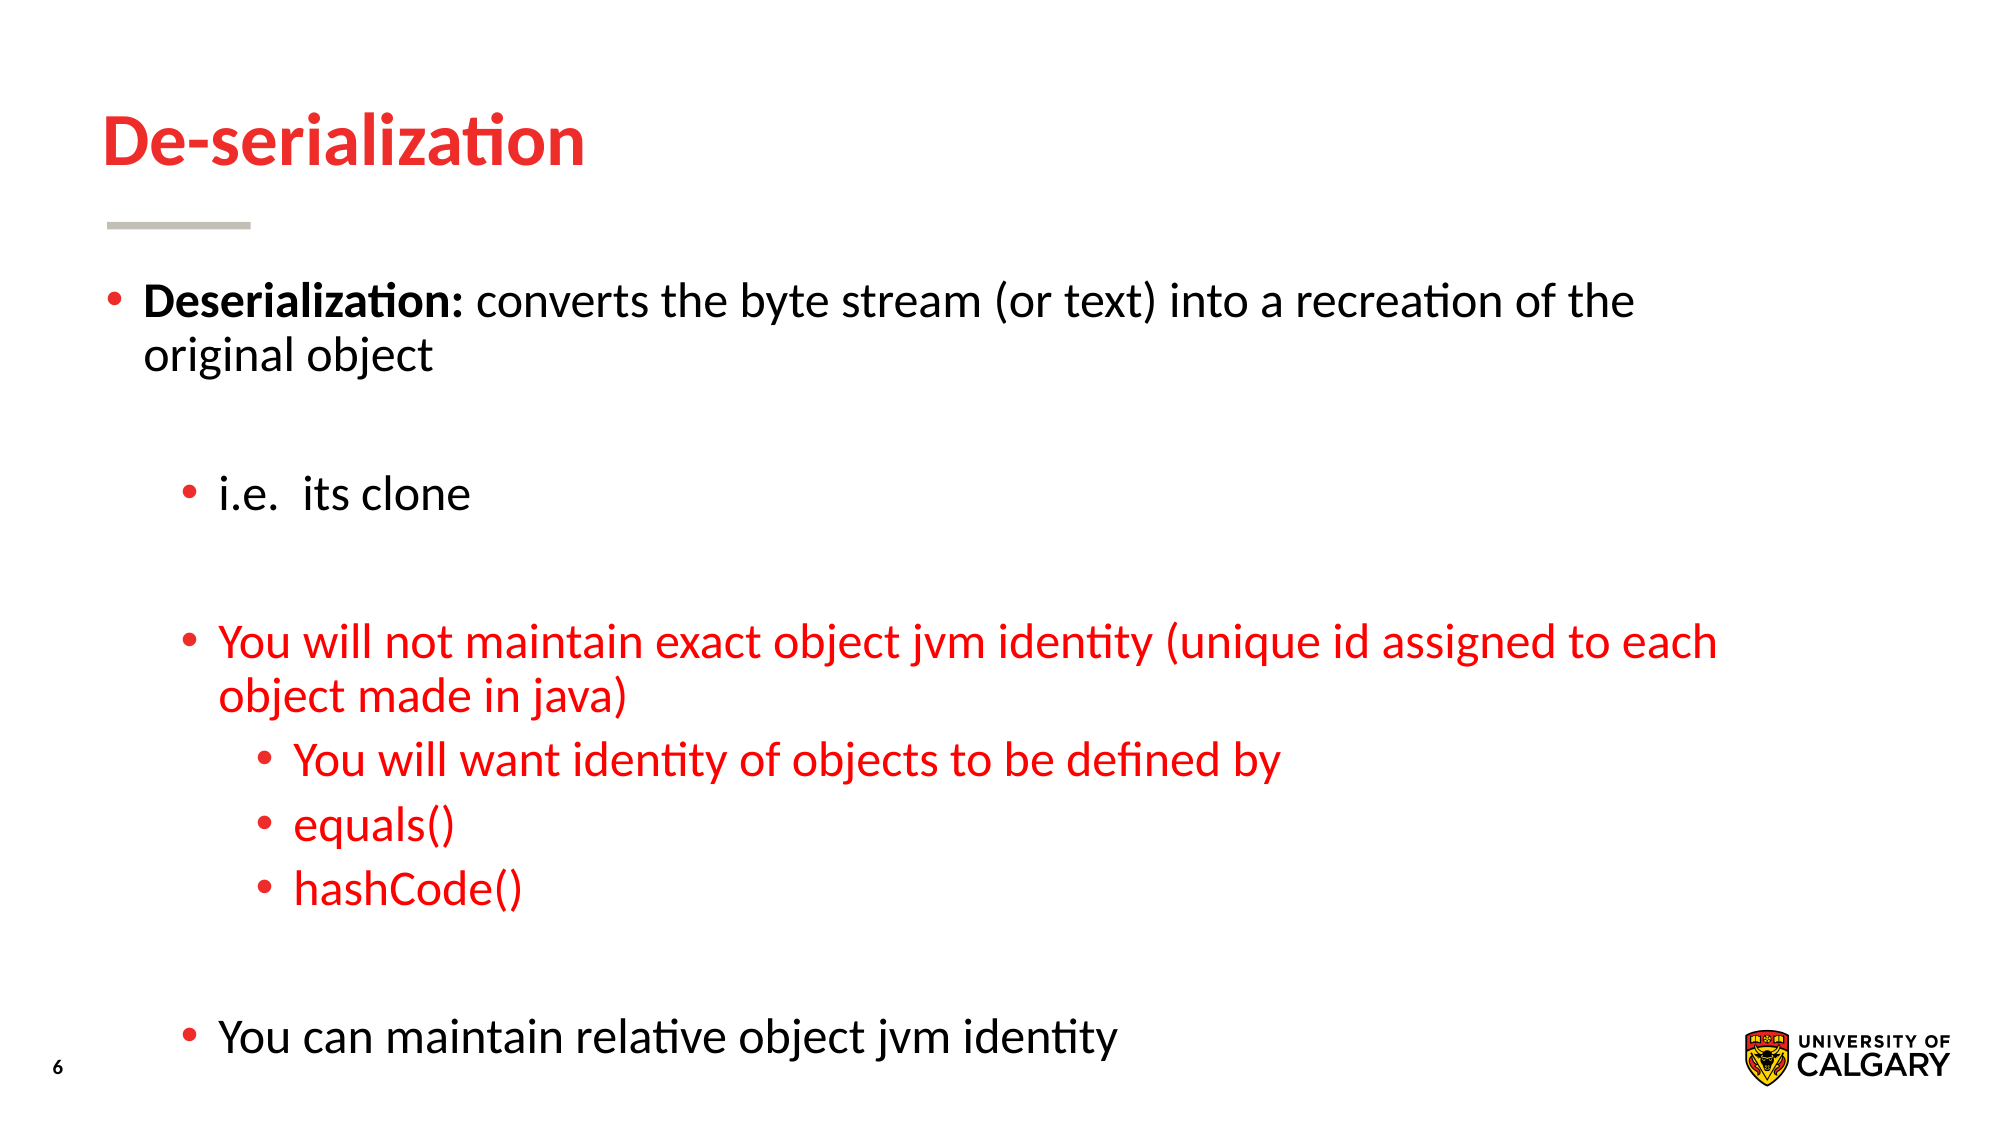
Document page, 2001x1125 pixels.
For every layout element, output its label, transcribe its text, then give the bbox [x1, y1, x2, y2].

list Deserialization: converts the byte stream (or text) into a recreation of the original object i.e. its clone You will not maintain exact object jvm identity (unique id assigned to each object made in java) You will want identity of objects to be defined by equals() hashCode() You can maintain relative object jvm identity [91, 266, 1774, 981]
title De-serialization [87, 60, 1774, 222]
picture [1722, 1012, 1973, 1099]
